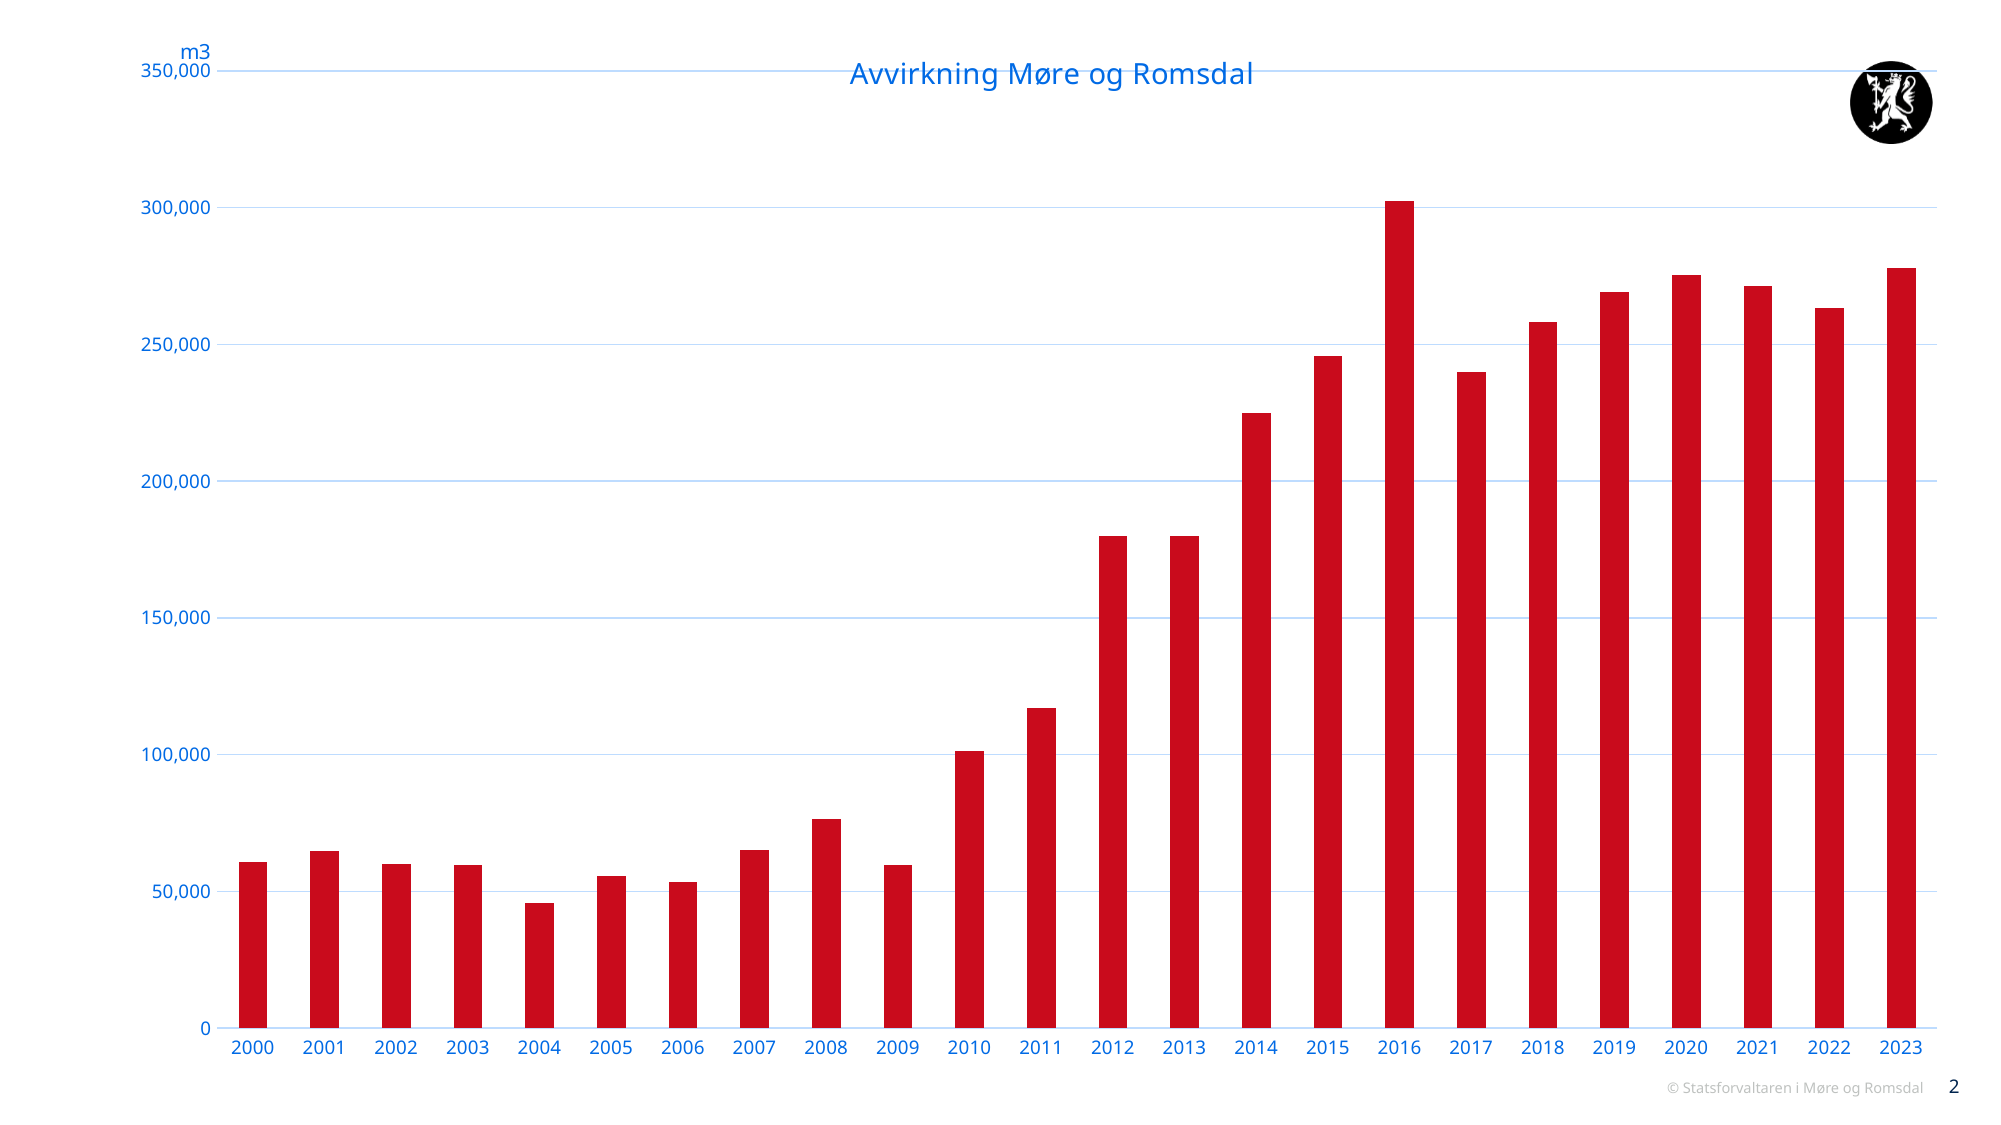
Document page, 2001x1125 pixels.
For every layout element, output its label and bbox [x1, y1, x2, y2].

chart [125, 15, 1980, 1067]
